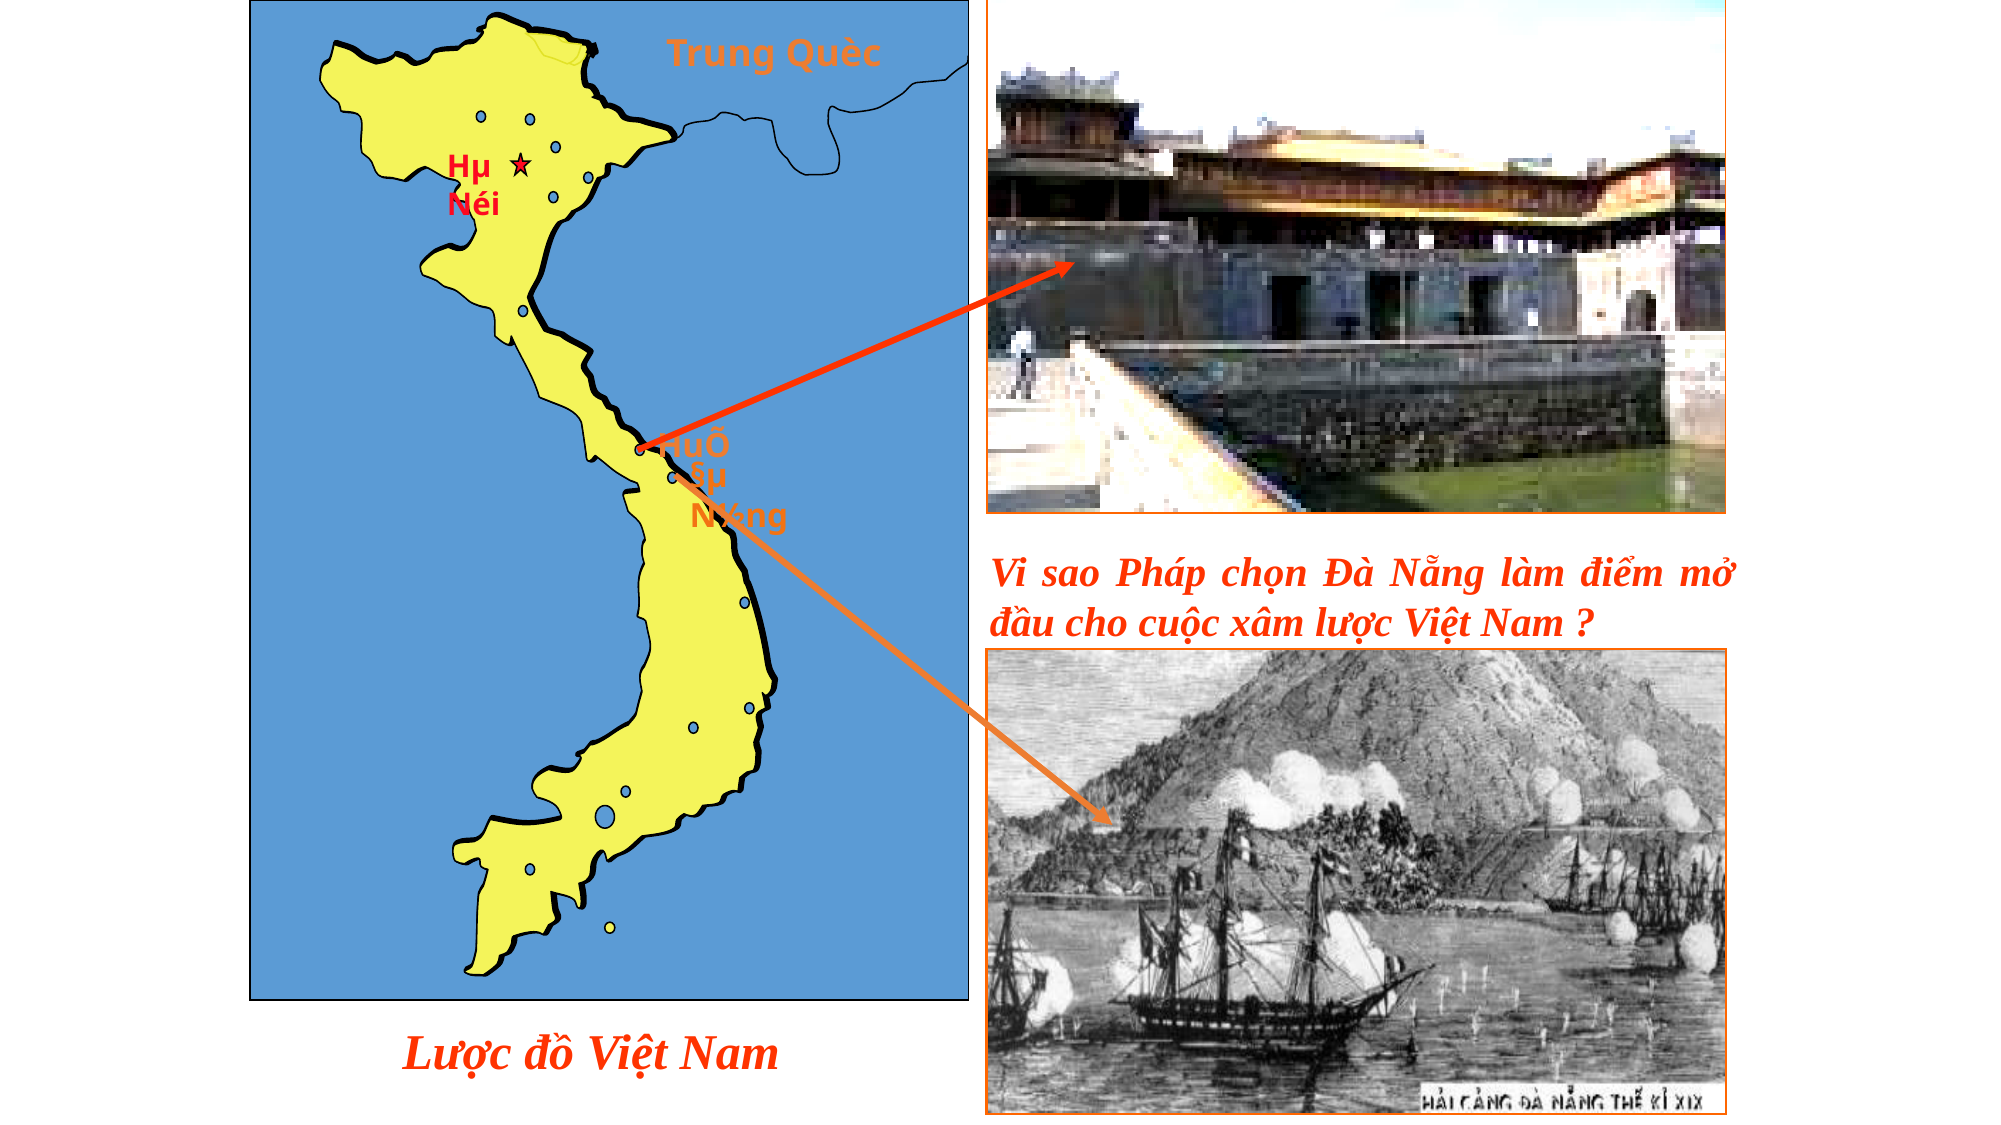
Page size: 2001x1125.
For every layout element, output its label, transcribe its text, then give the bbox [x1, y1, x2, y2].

picture [987, 649, 1725, 1113]
text_box Lược đồ Việt Nam [387, 1012, 825, 1088]
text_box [249, 0, 975, 1000]
text_box Vi sao Pháp chọn Đà Nẵng làm điểm mở đầu cho cuộc xâm lược Việt Nam ? [975, 537, 1750, 653]
picture [987, 0, 1725, 513]
